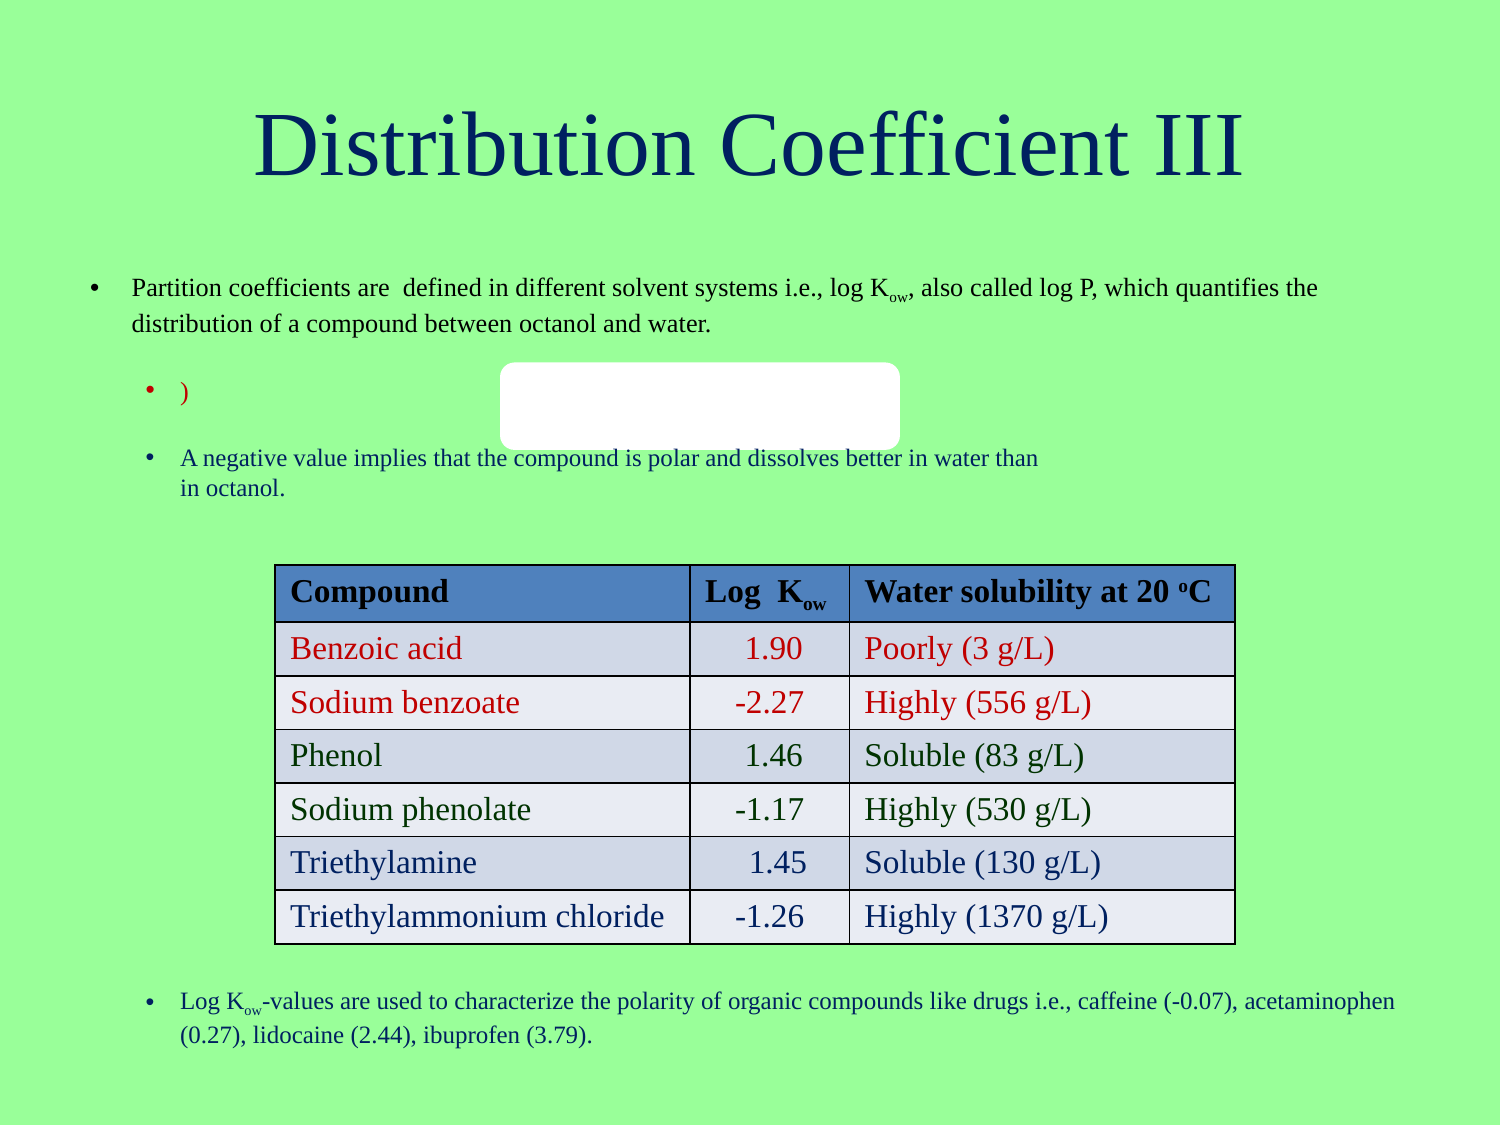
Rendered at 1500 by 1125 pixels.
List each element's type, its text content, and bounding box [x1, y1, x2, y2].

table_cell 1.45 [691, 837, 849, 889]
table_cell -1.17 [691, 784, 849, 836]
text_box [497, 360, 903, 453]
table_cell Sodium phenolate [276, 784, 689, 836]
title Distribution Coefficient III [75, 45, 1425, 233]
table_cell Triethylammonium chloride [276, 891, 689, 943]
table_cell 1.90 [691, 623, 849, 675]
table_header Log Kow [691, 566, 849, 621]
table_header Water solubility at 20 oC [850, 566, 1234, 621]
table_cell Highly (556 g/L) [850, 677, 1234, 729]
table_cell Triethylamine [276, 837, 689, 889]
table_cell Sodium benzoate [276, 677, 689, 729]
table_cell Highly (530 g/L) [850, 784, 1234, 836]
table_cell Soluble (83 g/L) [850, 730, 1234, 782]
table_cell Soluble (130 g/L) [850, 837, 1234, 889]
table_header Compound [276, 566, 689, 621]
table_cell -2.27 [691, 677, 849, 729]
table_cell -1.26 [691, 891, 849, 943]
table_cell Highly (1370 g/L) [850, 891, 1234, 943]
table_cell Poorly (3 g/L) [850, 623, 1234, 675]
table_cell Phenol [276, 730, 689, 782]
table_cell Benzoic acid [276, 623, 689, 675]
table_cell 1.46 [691, 730, 849, 782]
